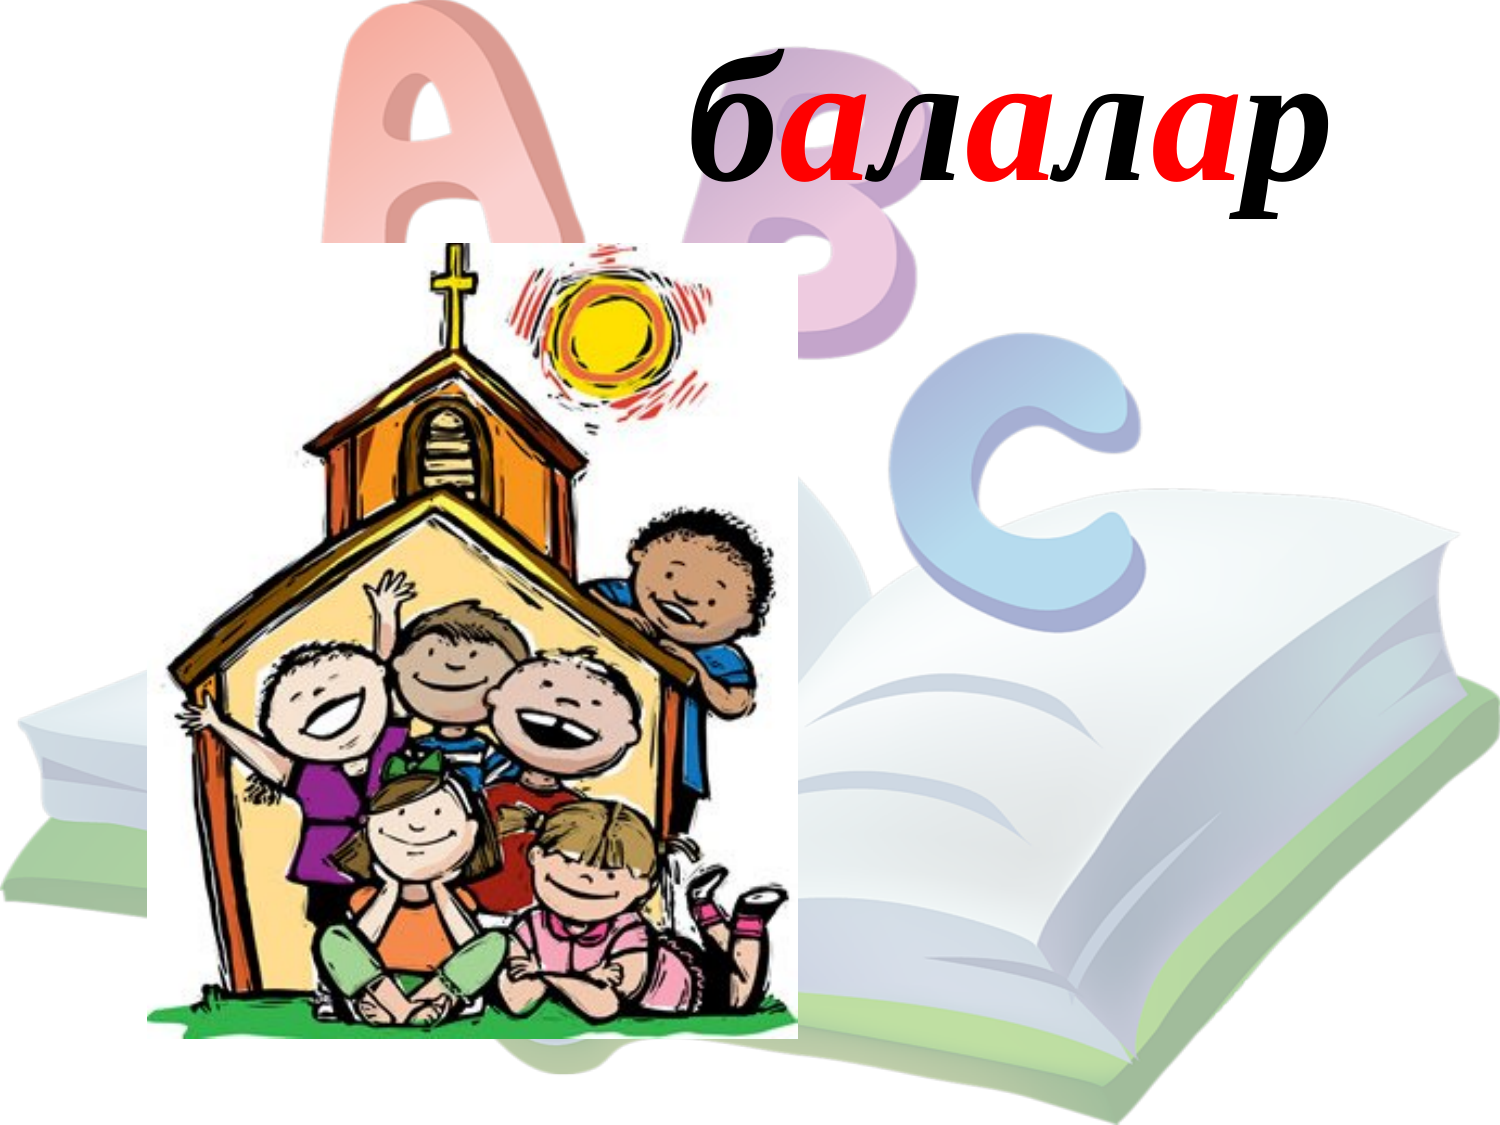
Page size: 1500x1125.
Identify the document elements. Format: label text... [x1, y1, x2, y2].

title балалар [574, 105, 1449, 329]
picture [147, 243, 798, 1039]
